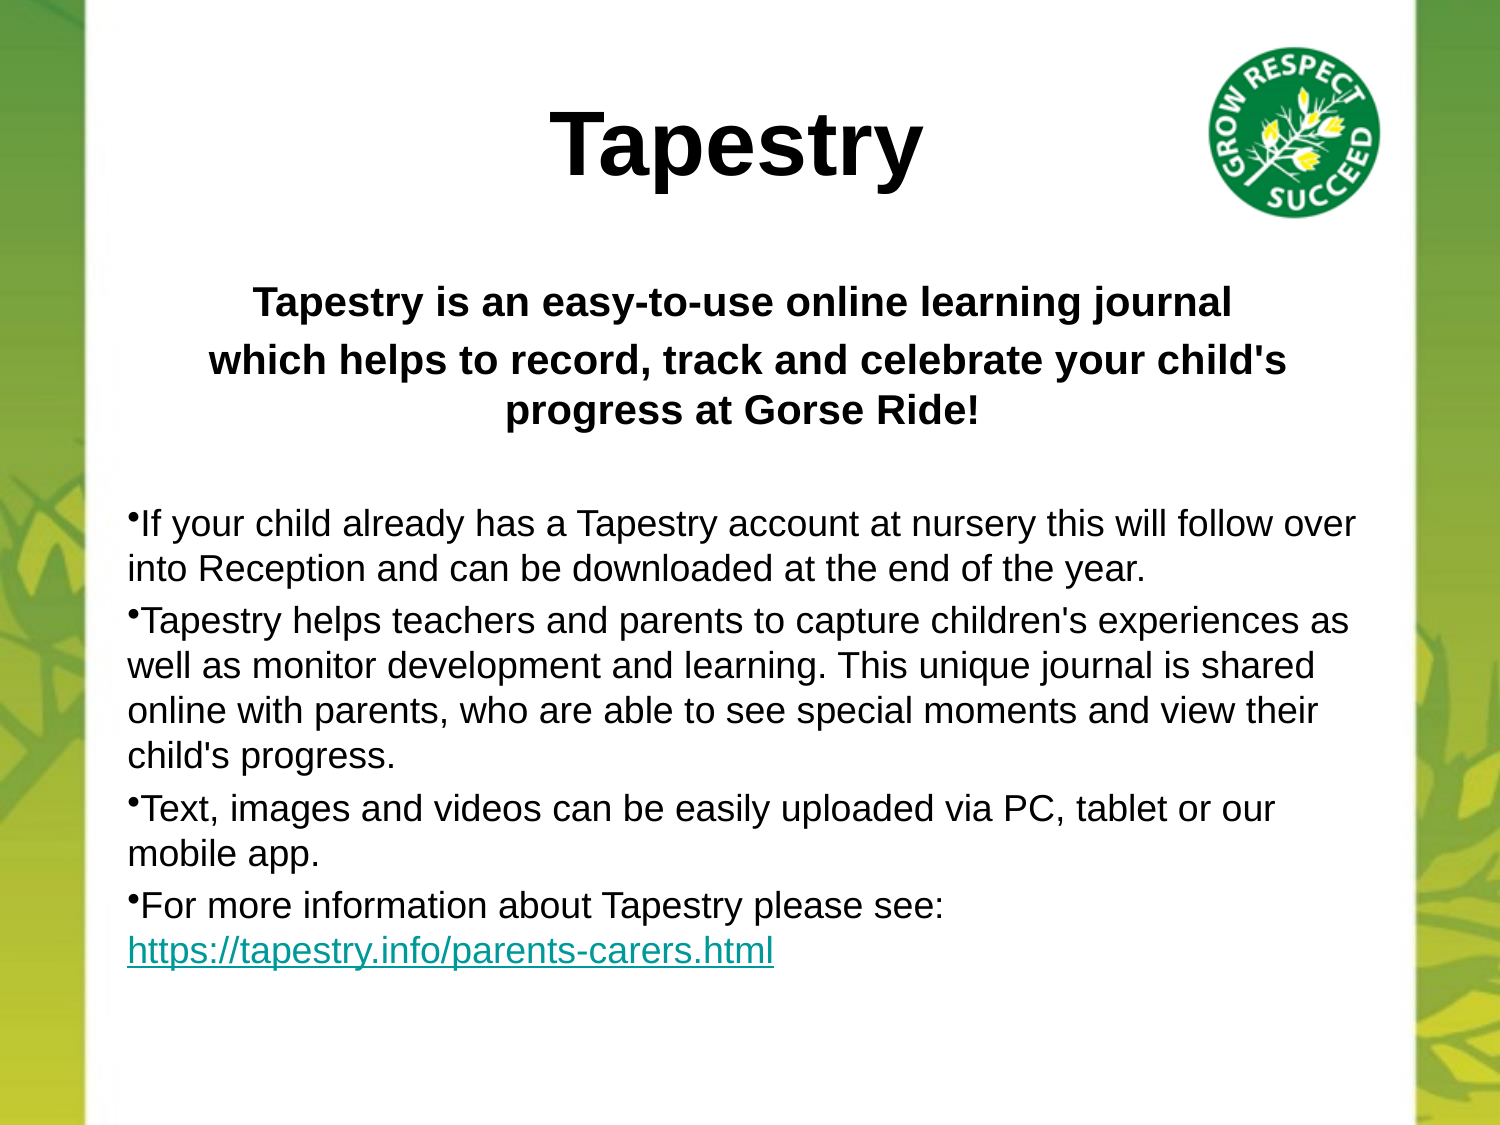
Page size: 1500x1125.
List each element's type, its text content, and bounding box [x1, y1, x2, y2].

picture [0, 0, 1500, 1125]
title Tapestry [74, 44, 1426, 233]
list Tapestry is an easy-to-use online learning journal which helps to record, track and celebrate your child's progress at Gorse Ride! If your child already has a Tapestry account at nursery this will follow over into Reception and can be downloaded at the end of the year. Tapestry helps teachers and parents to capture children's experiences as well as monitor development and learning. This unique journal is shared online with parents, who are able to see special moments and view their child's progress. Text, images and videos can be easily uploaded via PC, tablet or our mobile app. For more information about Tapestry please see: https://tapestry.info/parents-carers.html [111, 266, 1386, 1082]
